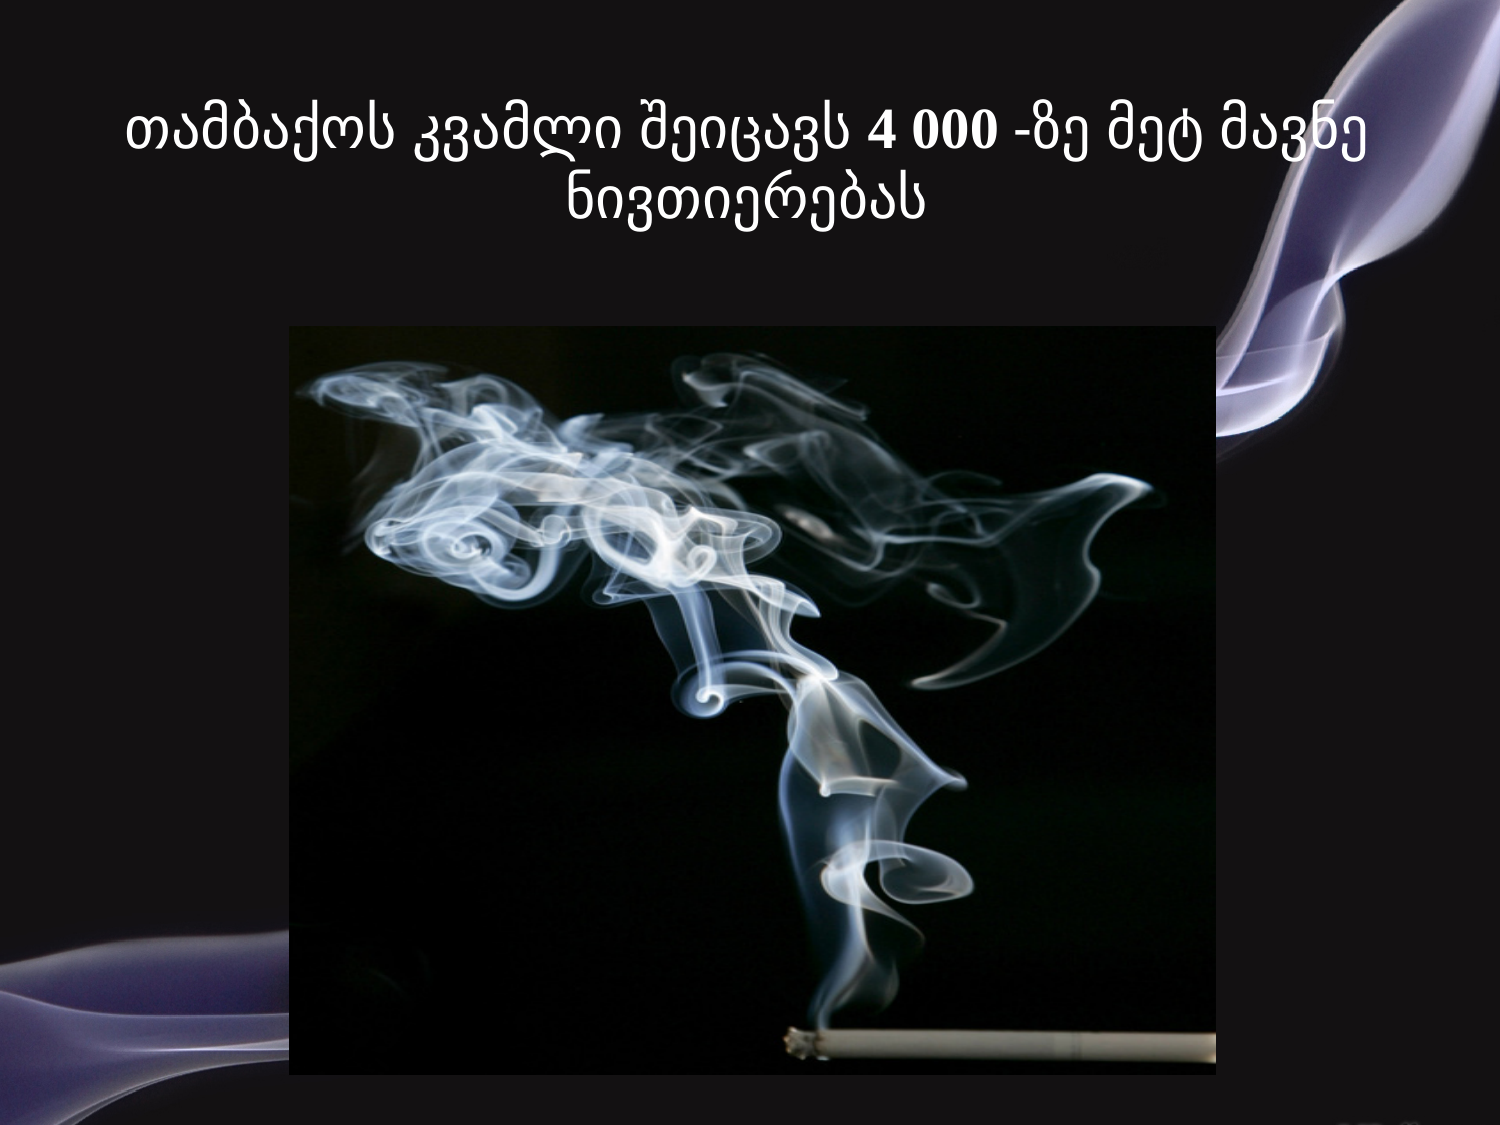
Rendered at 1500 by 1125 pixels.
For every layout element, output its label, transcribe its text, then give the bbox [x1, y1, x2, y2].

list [289, 326, 1216, 1075]
picture [0, 0, 1500, 1125]
title თამბაქოს კვამლი შეიცავს 4 000 -ზე მეტ მავნე ნივთიერებას [46, 98, 1447, 223]
